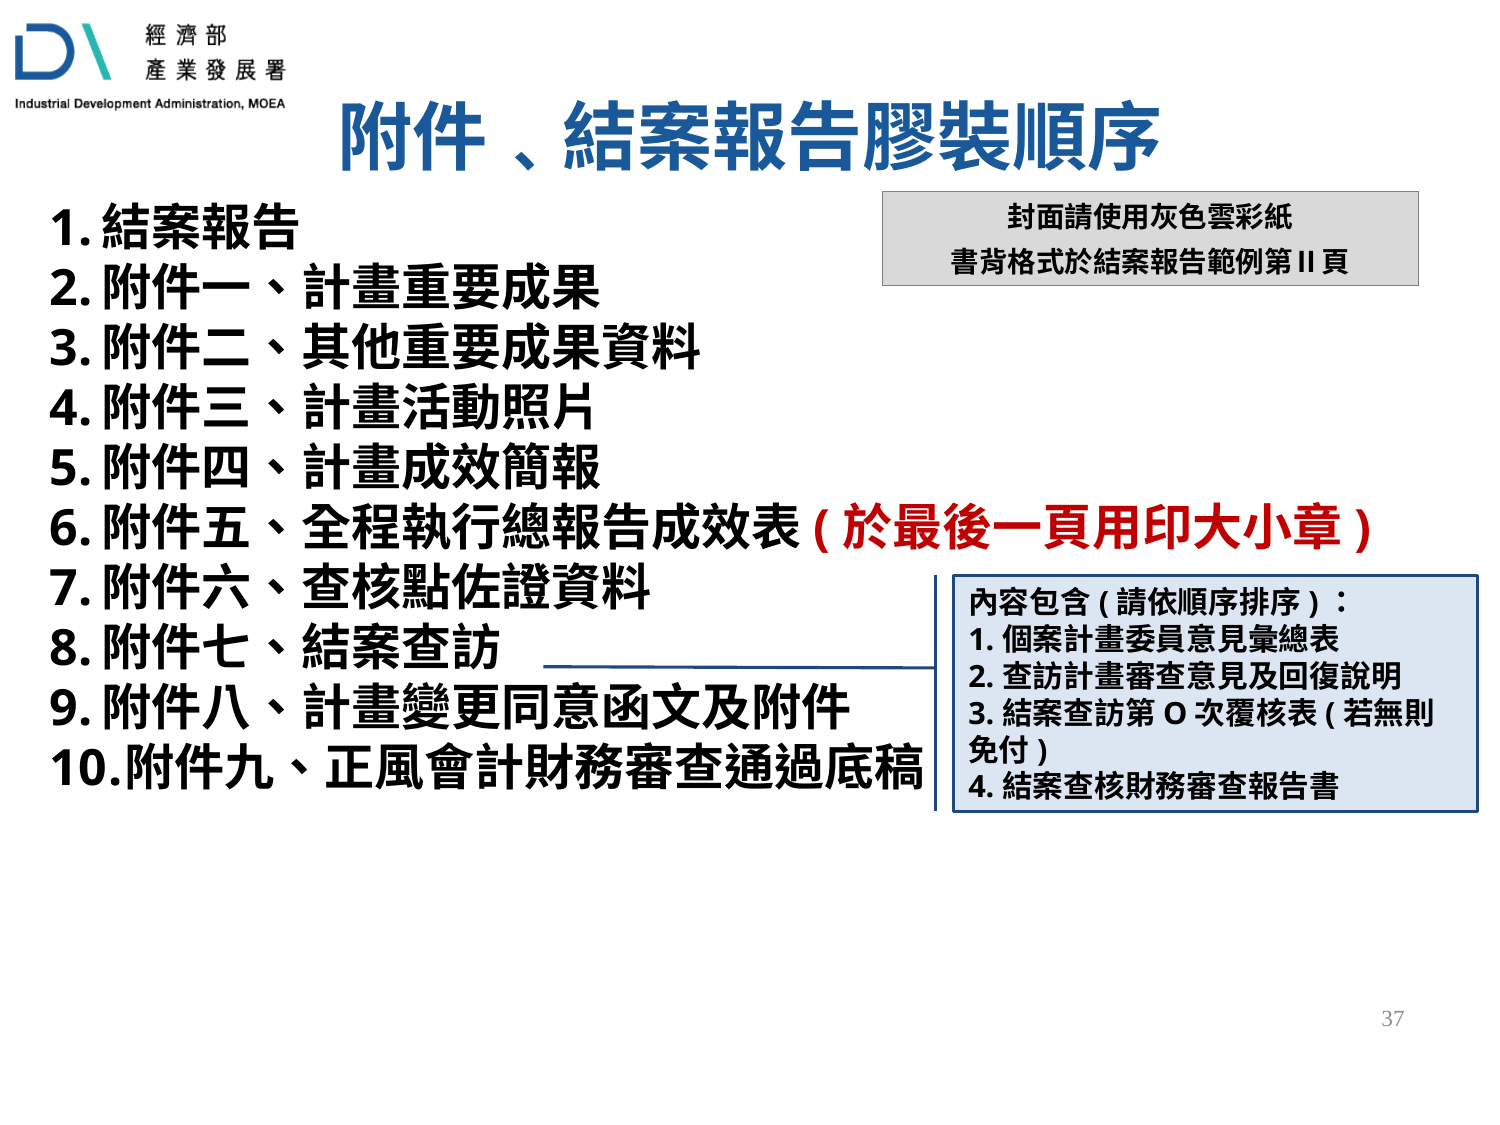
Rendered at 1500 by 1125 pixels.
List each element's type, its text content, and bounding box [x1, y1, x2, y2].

text_box 附件﹑結案報告膠裝順序 [68, 99, 1432, 171]
picture [15, 23, 286, 111]
text_box 36 [1081, 989, 1419, 1045]
text_box 內容包含(請依順序排序)： 1.個案計畫委員意見彙總表 2.查訪計畫審查意見及回復說明 3.結案查訪第O次覆核表(若無則免付) 4.結案查核財務審查報告書 [953, 575, 1478, 812]
text_box 結案報告 附件一、計畫重要成果 附件二、其他重要成果資料 附件三、計畫活動照片 附件四、計畫成效簡報 附件五、全程執行總報告成效表(於最後一頁用印大小章) 附件六、查核點佐證資料 附件七、結案查訪 附件八、計畫變更同意函文及附件 附件九、正風會計財務審查通過底稿 [34, 187, 1396, 803]
list 封面請使用灰色雲彩紙 書背格式於結案報告範例第Ⅱ頁 [882, 191, 1419, 286]
